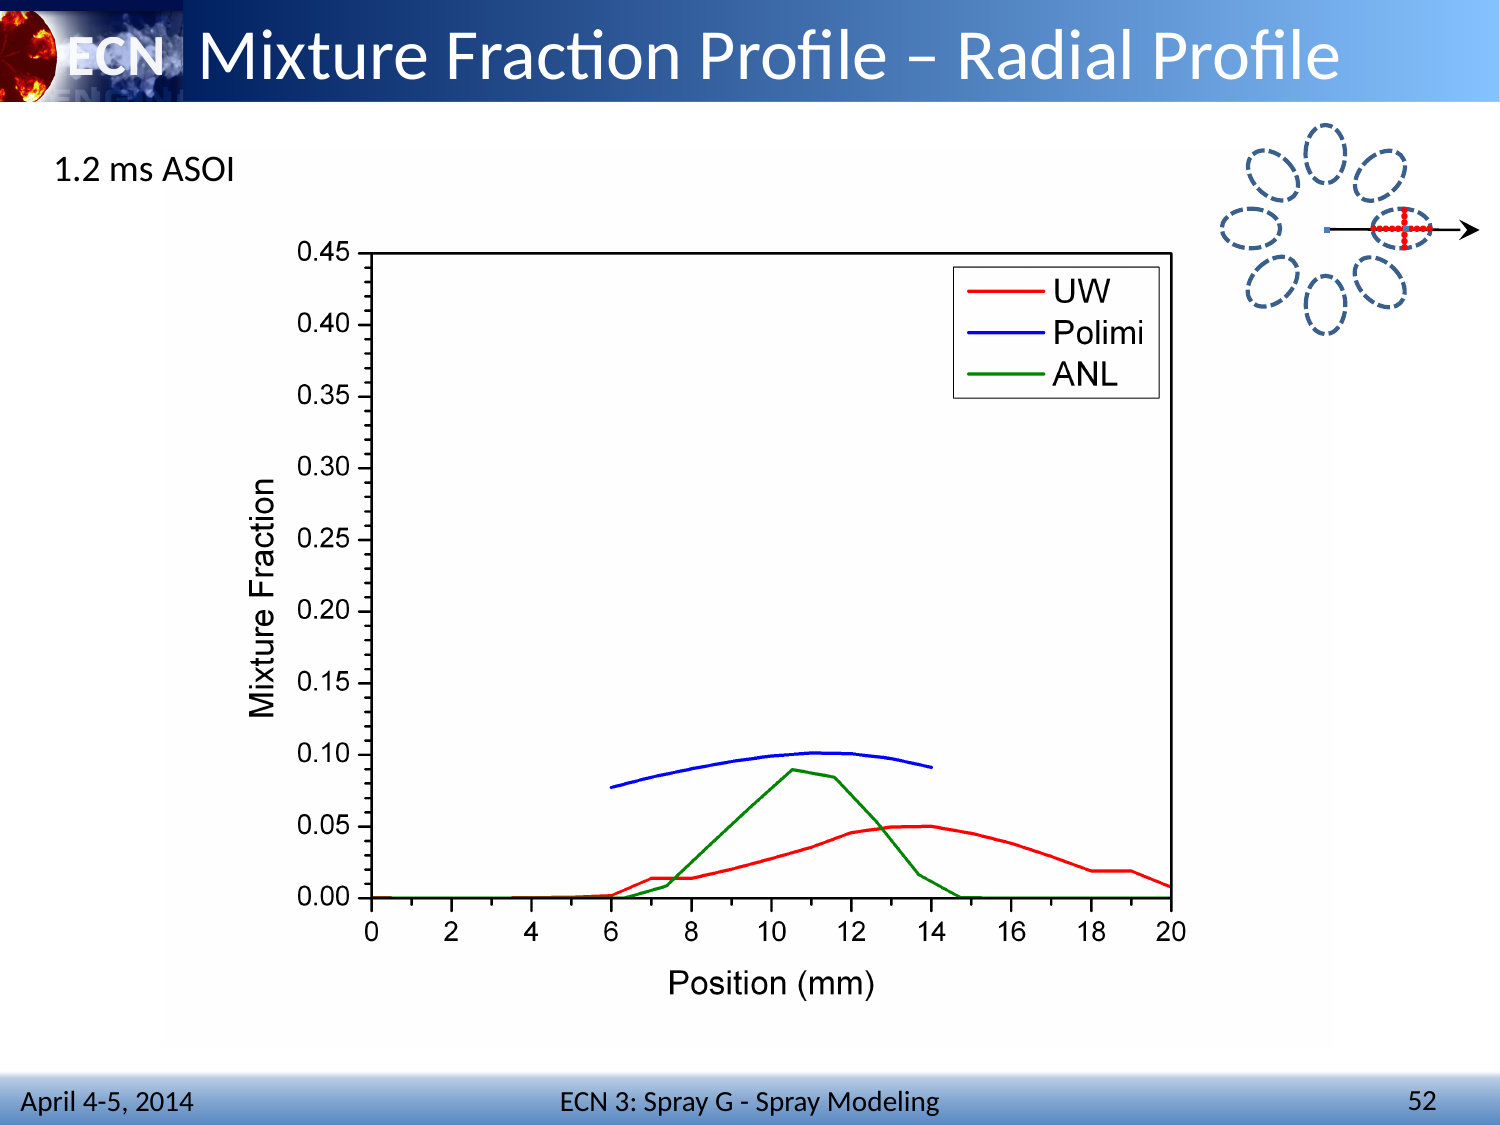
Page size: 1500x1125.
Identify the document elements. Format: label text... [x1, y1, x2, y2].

picture [0, 1046, 1500, 1125]
text_box 1.2 ms ASOI [38, 136, 251, 197]
picture [0, 0, 183, 102]
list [161, 149, 1334, 1048]
title Mixture Fraction Profile – Radial Profile [183, 0, 1500, 102]
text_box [1221, 124, 1480, 335]
